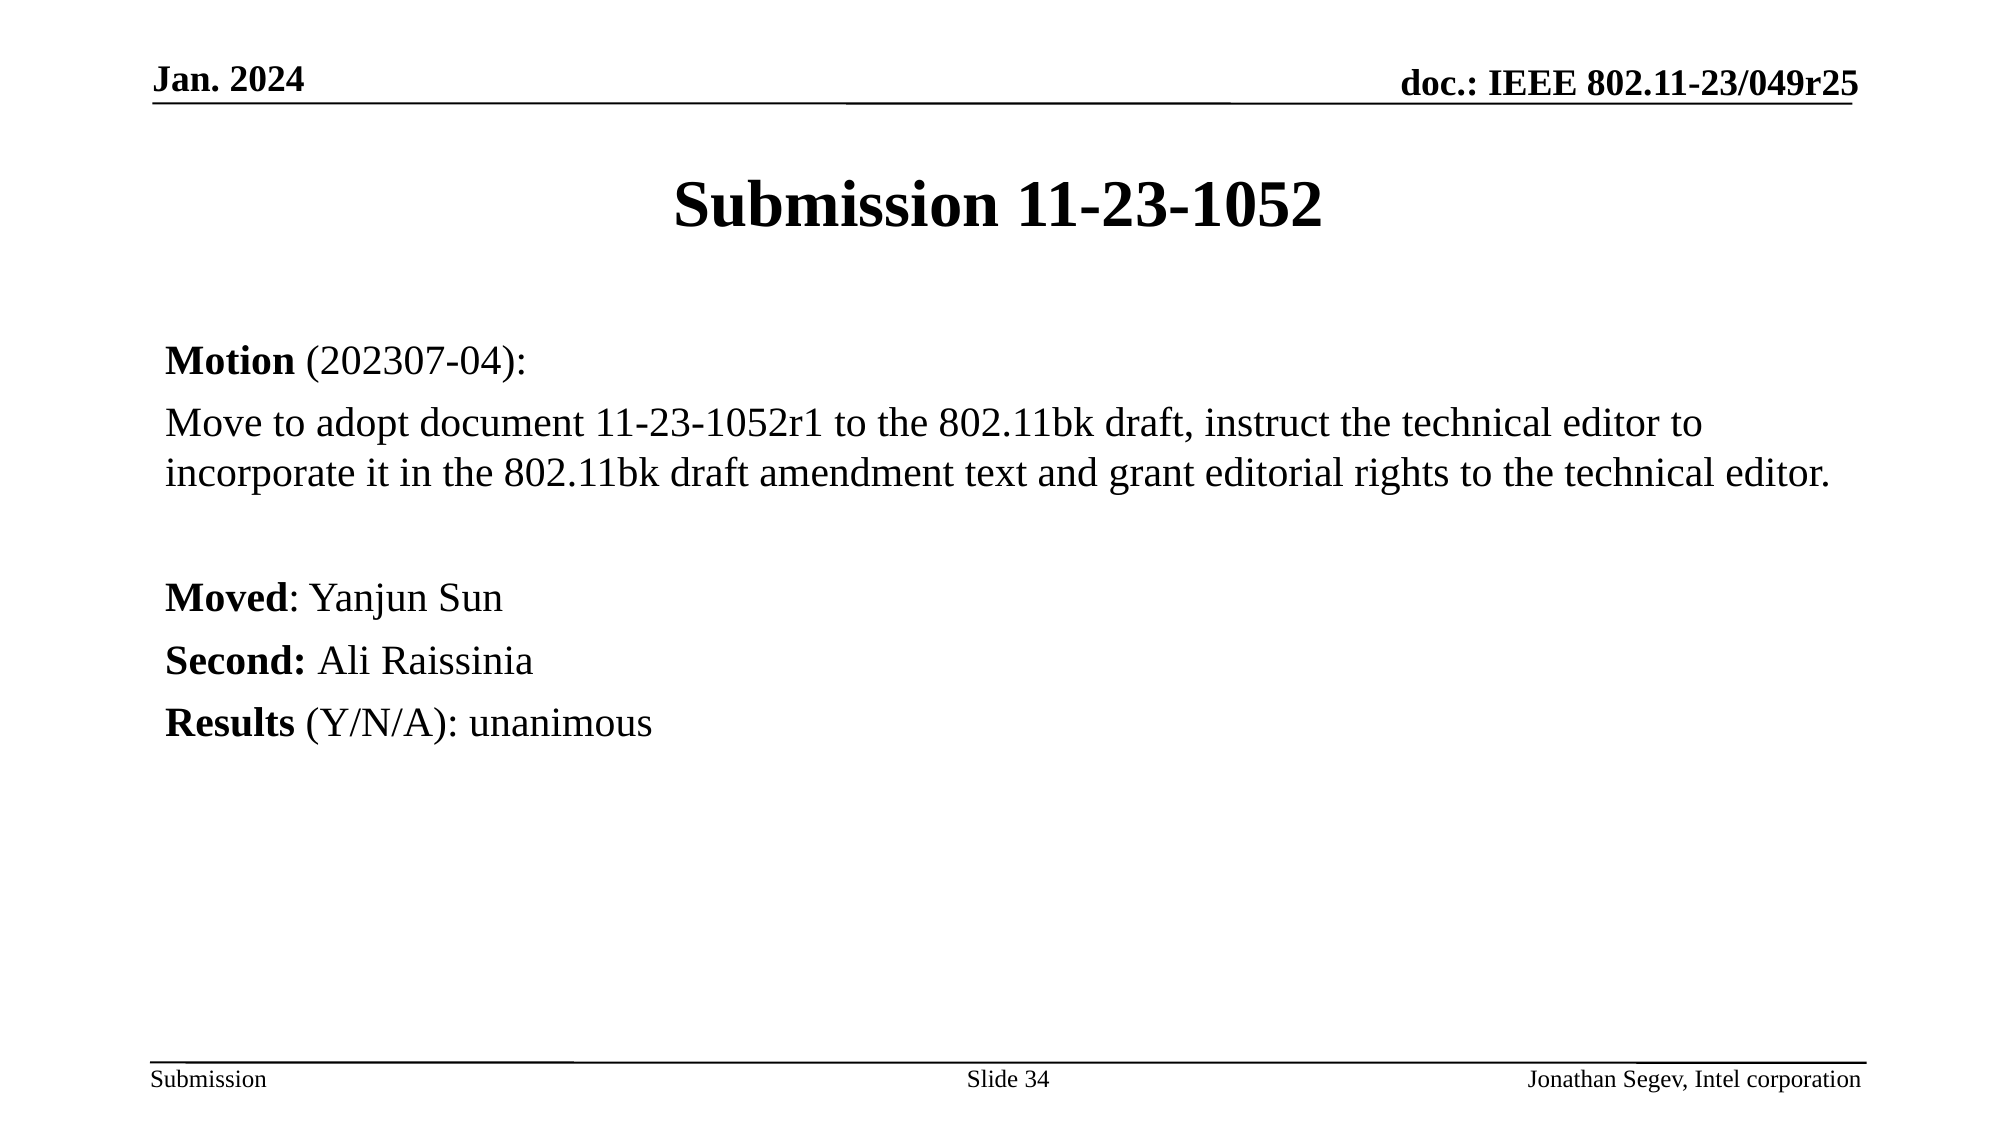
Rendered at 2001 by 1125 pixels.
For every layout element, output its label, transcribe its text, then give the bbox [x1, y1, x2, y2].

slide_number Slide 34 [950, 1061, 1067, 1123]
title Submission 11-23-1052 [149, 112, 1850, 288]
list Motion (202307-04): Move to adopt document 11-23-1052r1 to the 802.11bk draft, instruct the technical editor to incorporate it in the 802.11bk draft amendment text and grant editorial rights to the technical editor. Moved: Yanjun Sun Second: Ali Raissinia Results (Y/N/A): unanimous [149, 324, 1850, 1000]
footer Jonathan Segev, Intel corporation [1165, 1061, 1863, 1093]
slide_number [152, 54, 563, 100]
